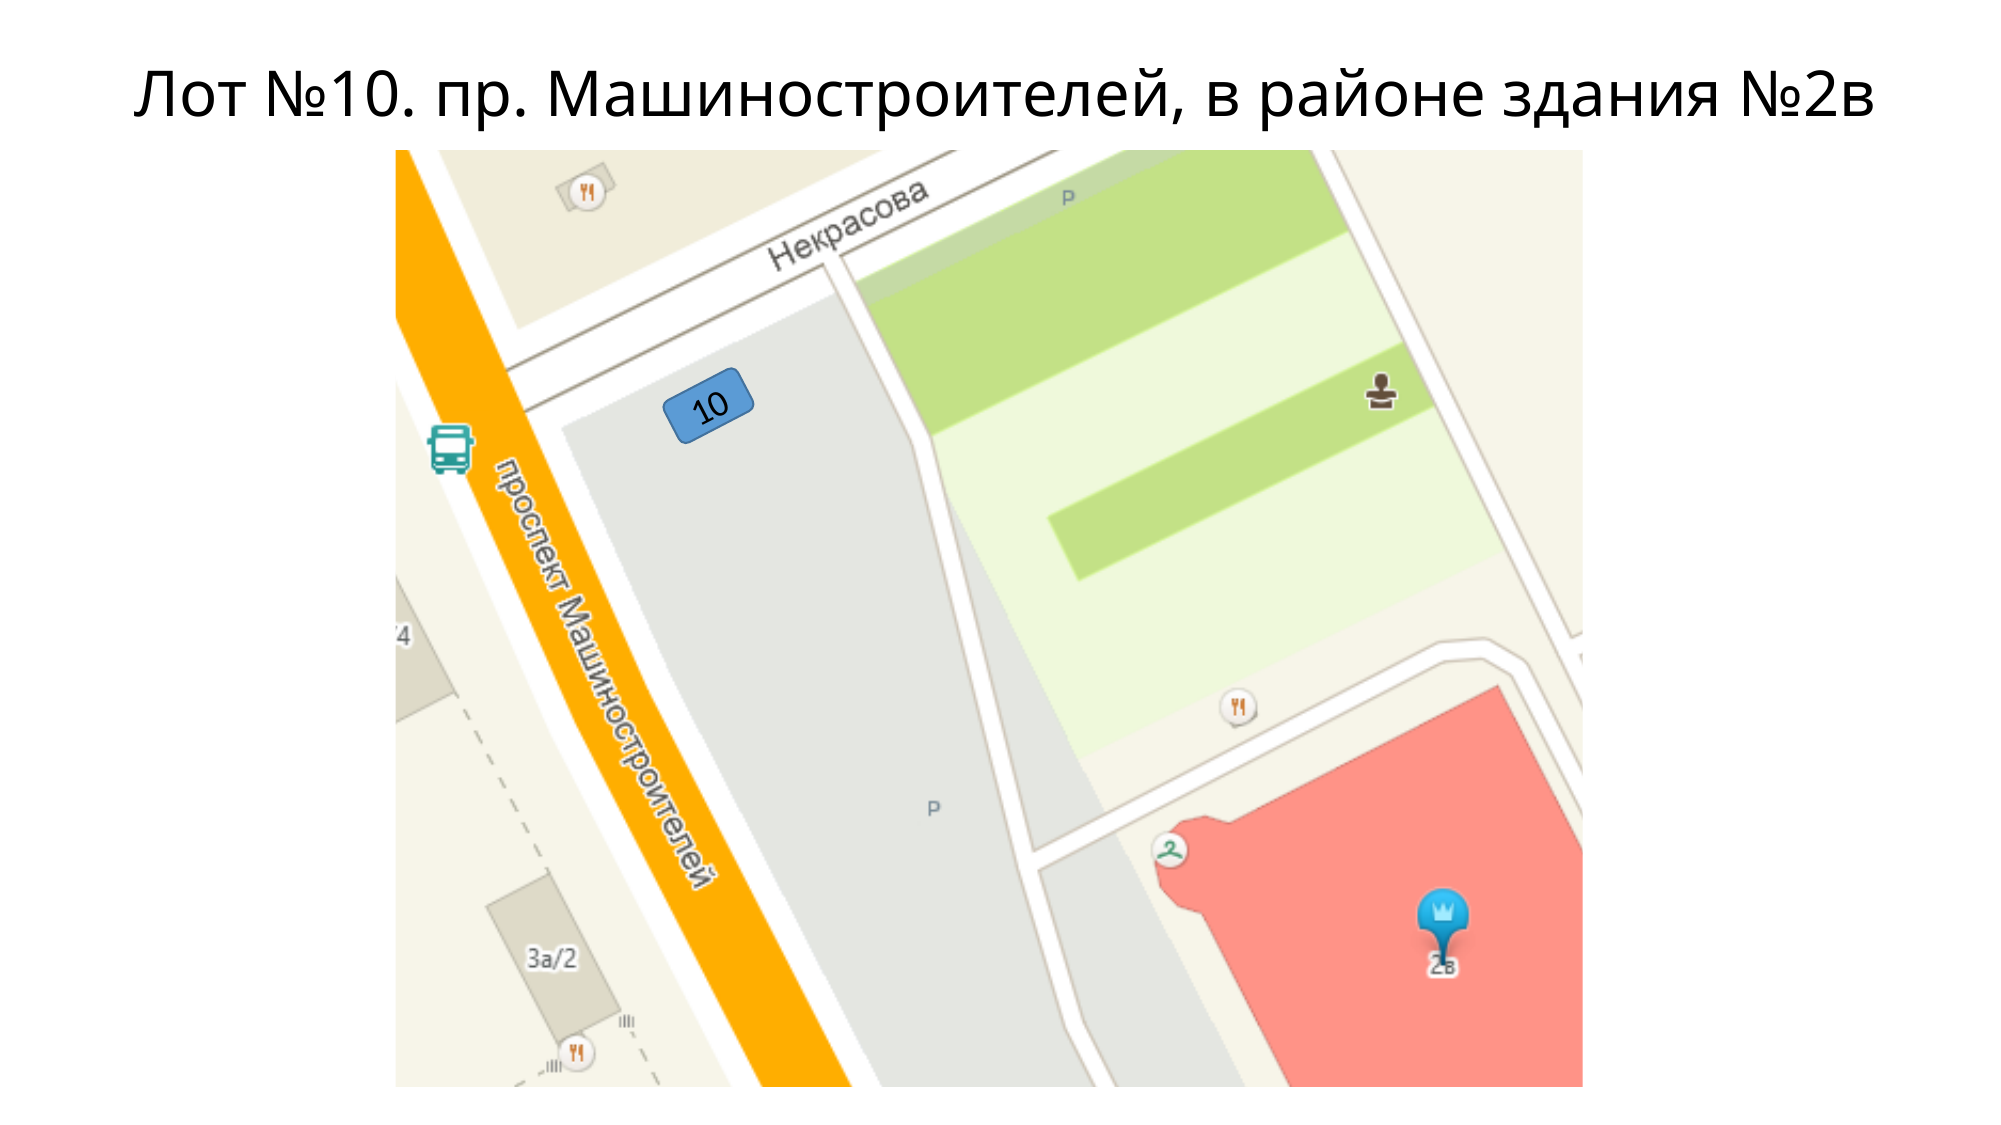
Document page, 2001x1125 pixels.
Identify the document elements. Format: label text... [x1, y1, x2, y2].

picture [395, 149, 1583, 1087]
title Лот №10. пр. Машиностроителей, в районе здания №2в [77, 35, 1935, 158]
